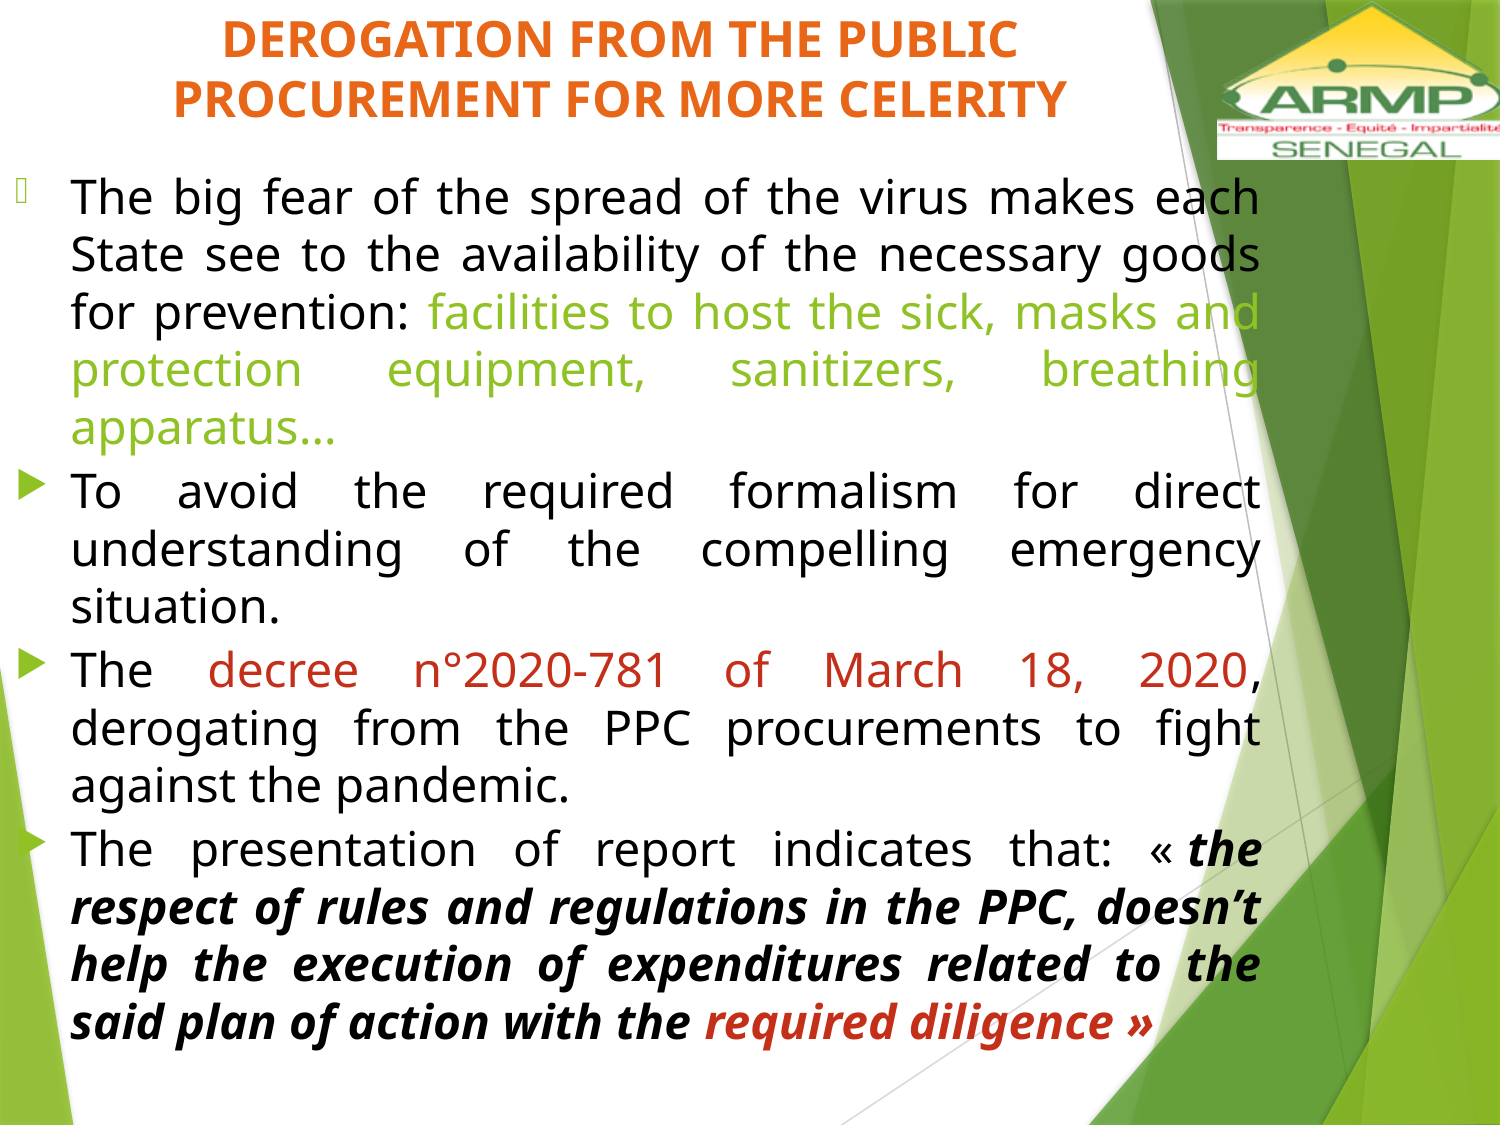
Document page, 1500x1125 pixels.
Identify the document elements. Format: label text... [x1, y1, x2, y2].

list The big fear of the spread of the virus makes each State see to the availability of the necessary goods for prevention: facilities to host the sick, masks and protection equipment, sanitizers, breathing apparatus… To avoid the required formalism for direct understanding of the compelling emergency situation. The decree n°2020-781 of March 18, 2020, derogating from the PPC procurements to fight against the pandemic. The presentation of report indicates that: « the respect of rules and regulations in the PPC, doesn’t help the execution of expenditures related to the said plan of action with the required diligence » [0, 136, 1278, 1125]
picture [1216, 0, 1500, 160]
text_box DEROGATION FROM THE PUBLIC PROCUREMENT FOR MORE CELERITY [39, 0, 1200, 135]
